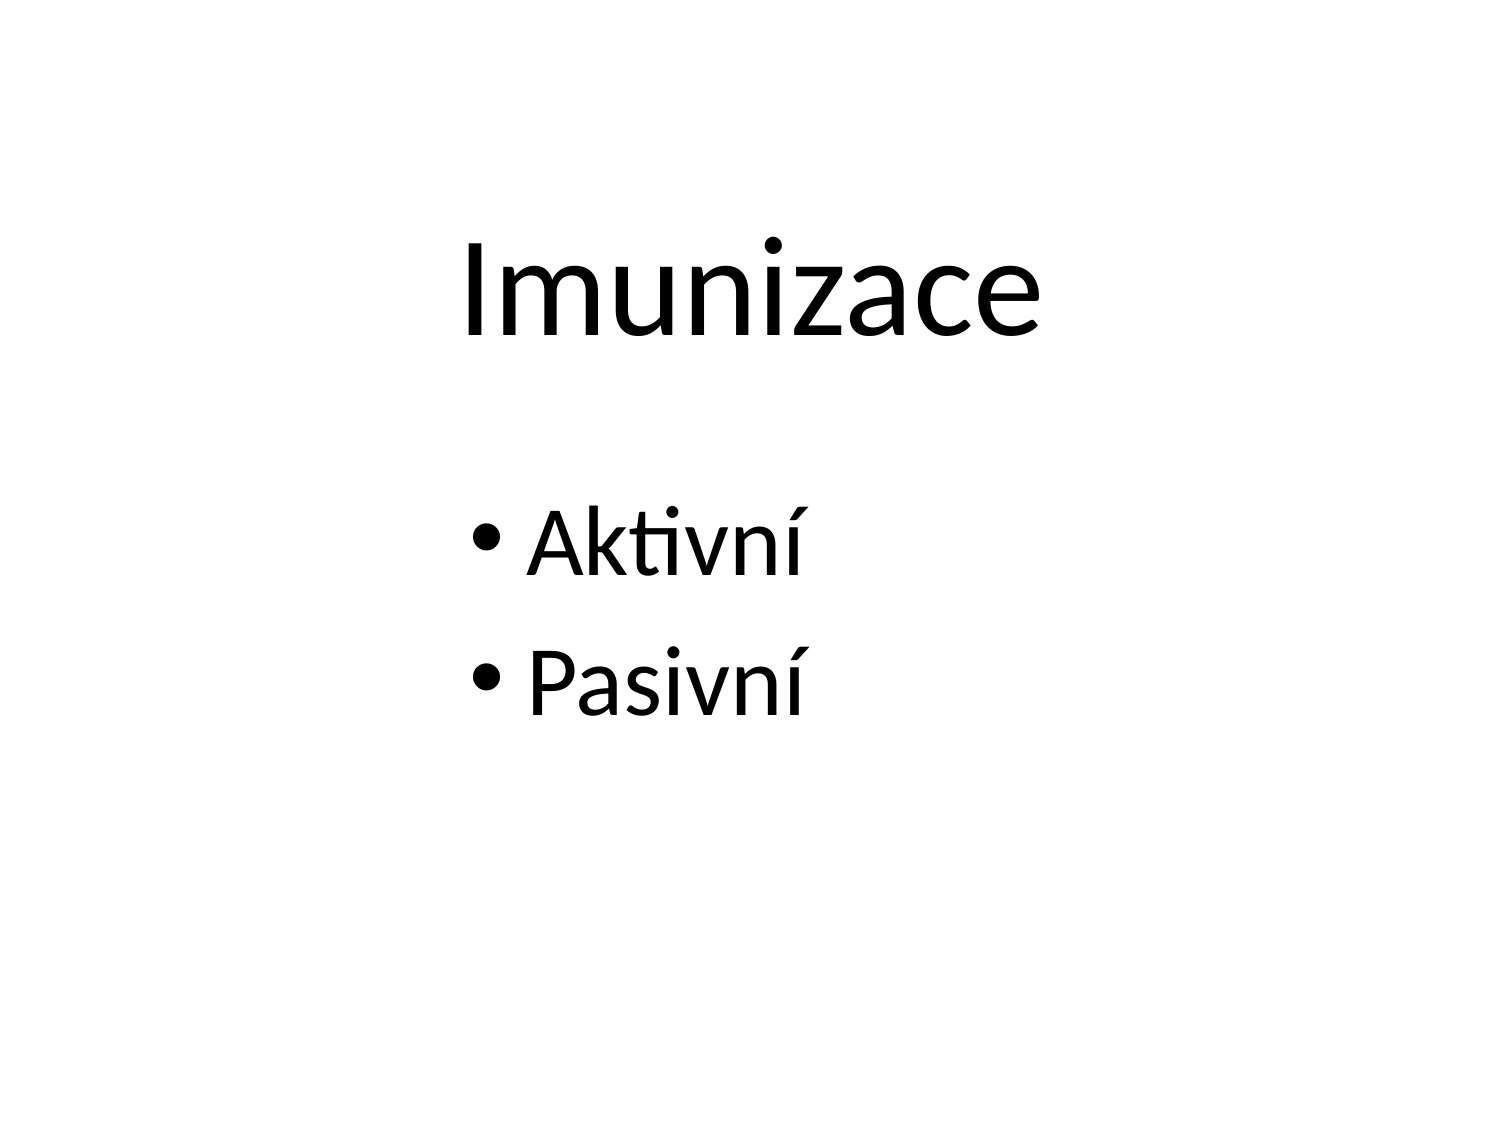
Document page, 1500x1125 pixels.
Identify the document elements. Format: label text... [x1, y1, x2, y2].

title Imunizace [76, 184, 1427, 373]
list Aktivní Pasivní [454, 467, 1500, 1125]
